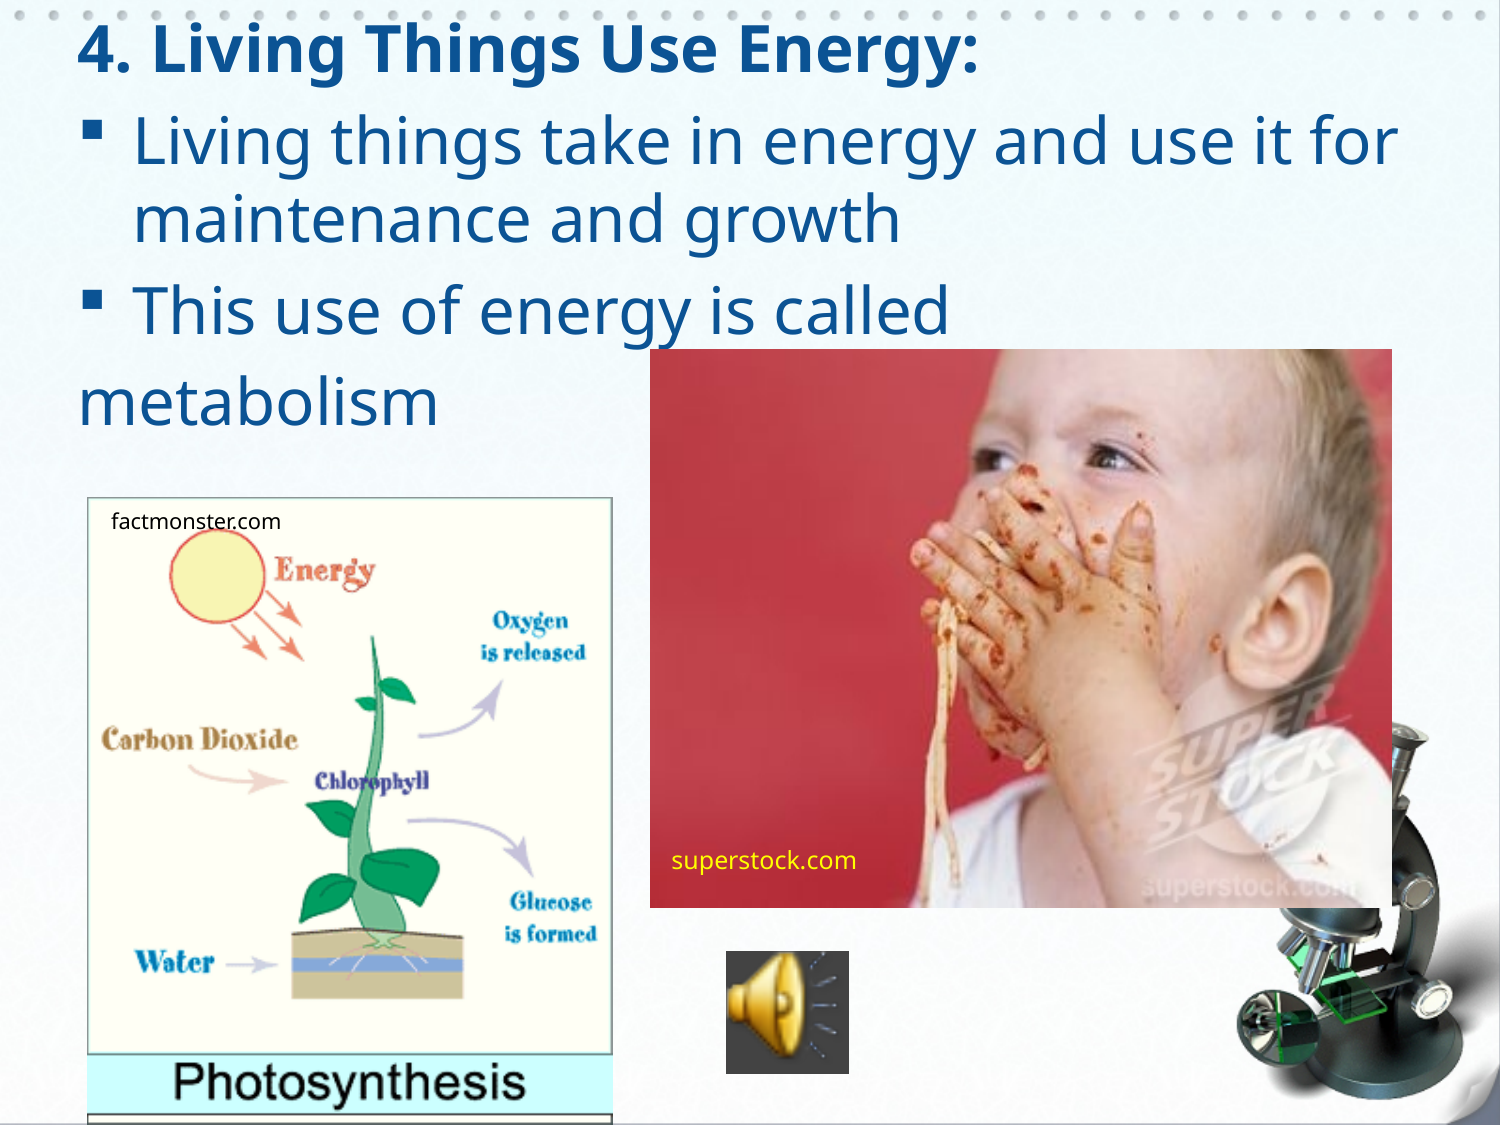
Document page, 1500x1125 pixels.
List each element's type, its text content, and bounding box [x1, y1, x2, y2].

list 4. Living Things Use Energy: Living things take in energy and use it for maintenance and growth This use of energy is called metabolism [62, 0, 1438, 450]
picture [0, 0, 1500, 1125]
